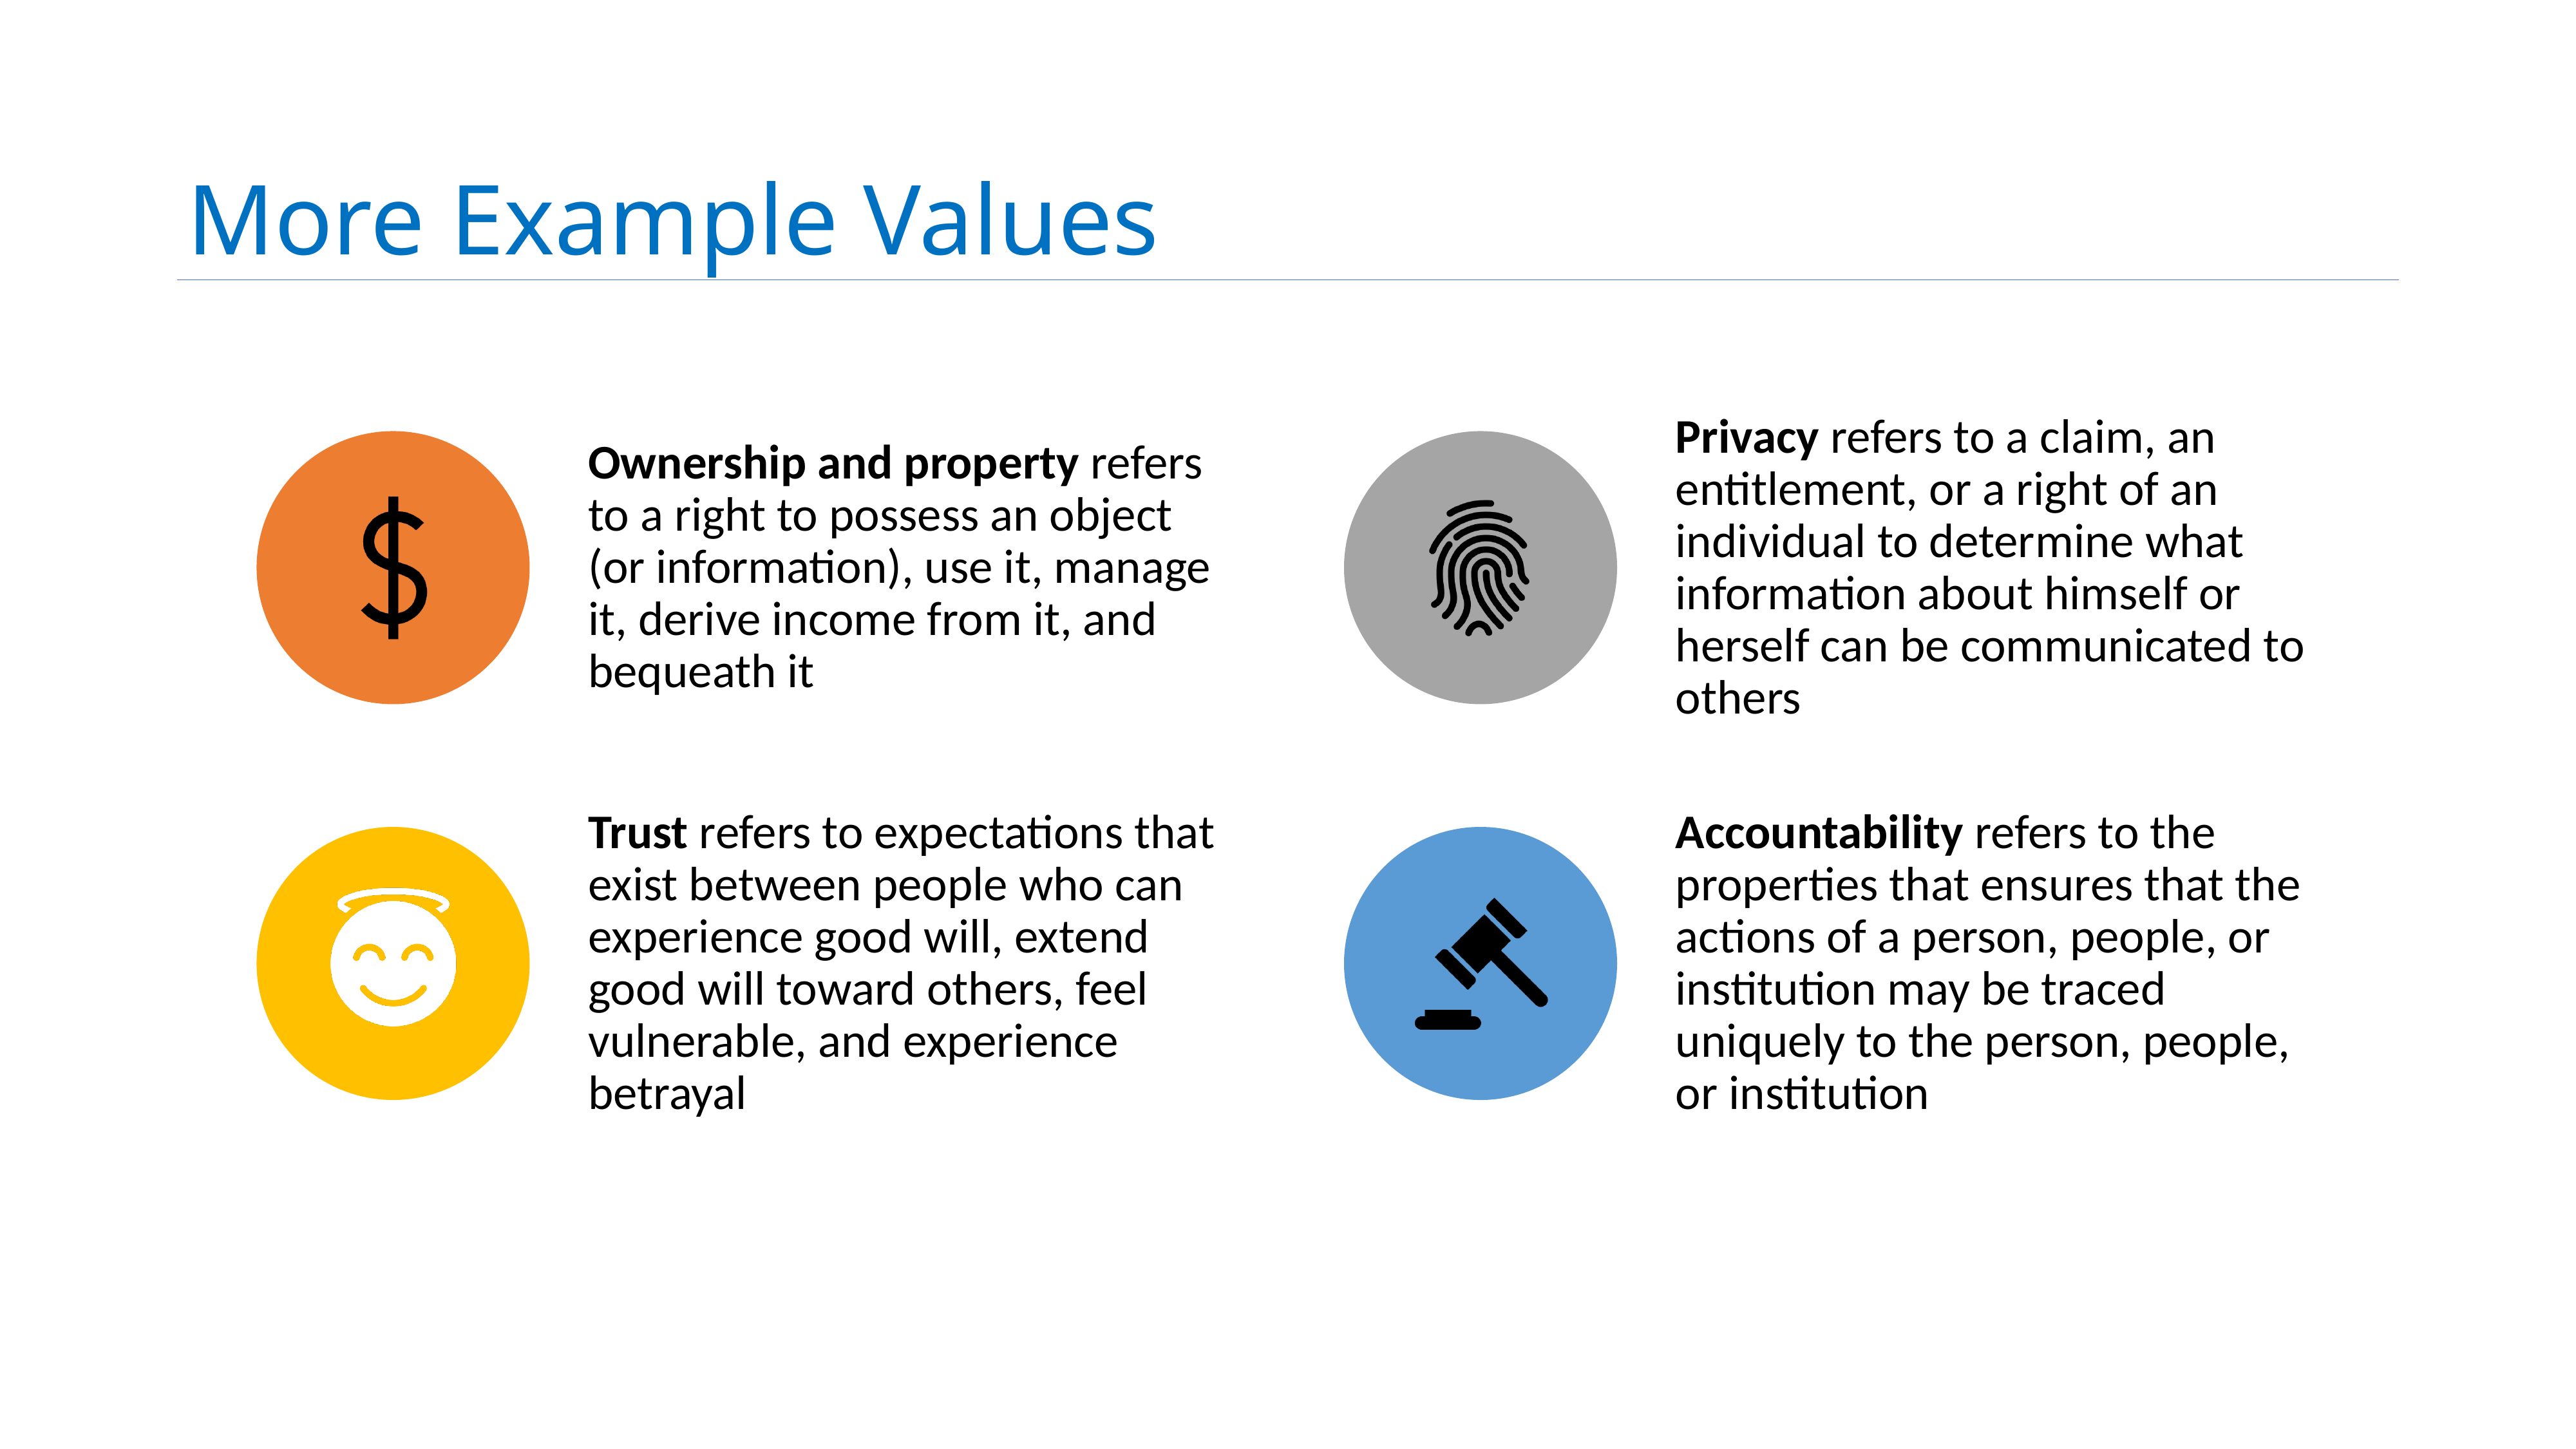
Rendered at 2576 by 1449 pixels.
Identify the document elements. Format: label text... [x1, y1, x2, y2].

title More Example Values [177, 0, 2399, 280]
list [254, 404, 2322, 1127]
